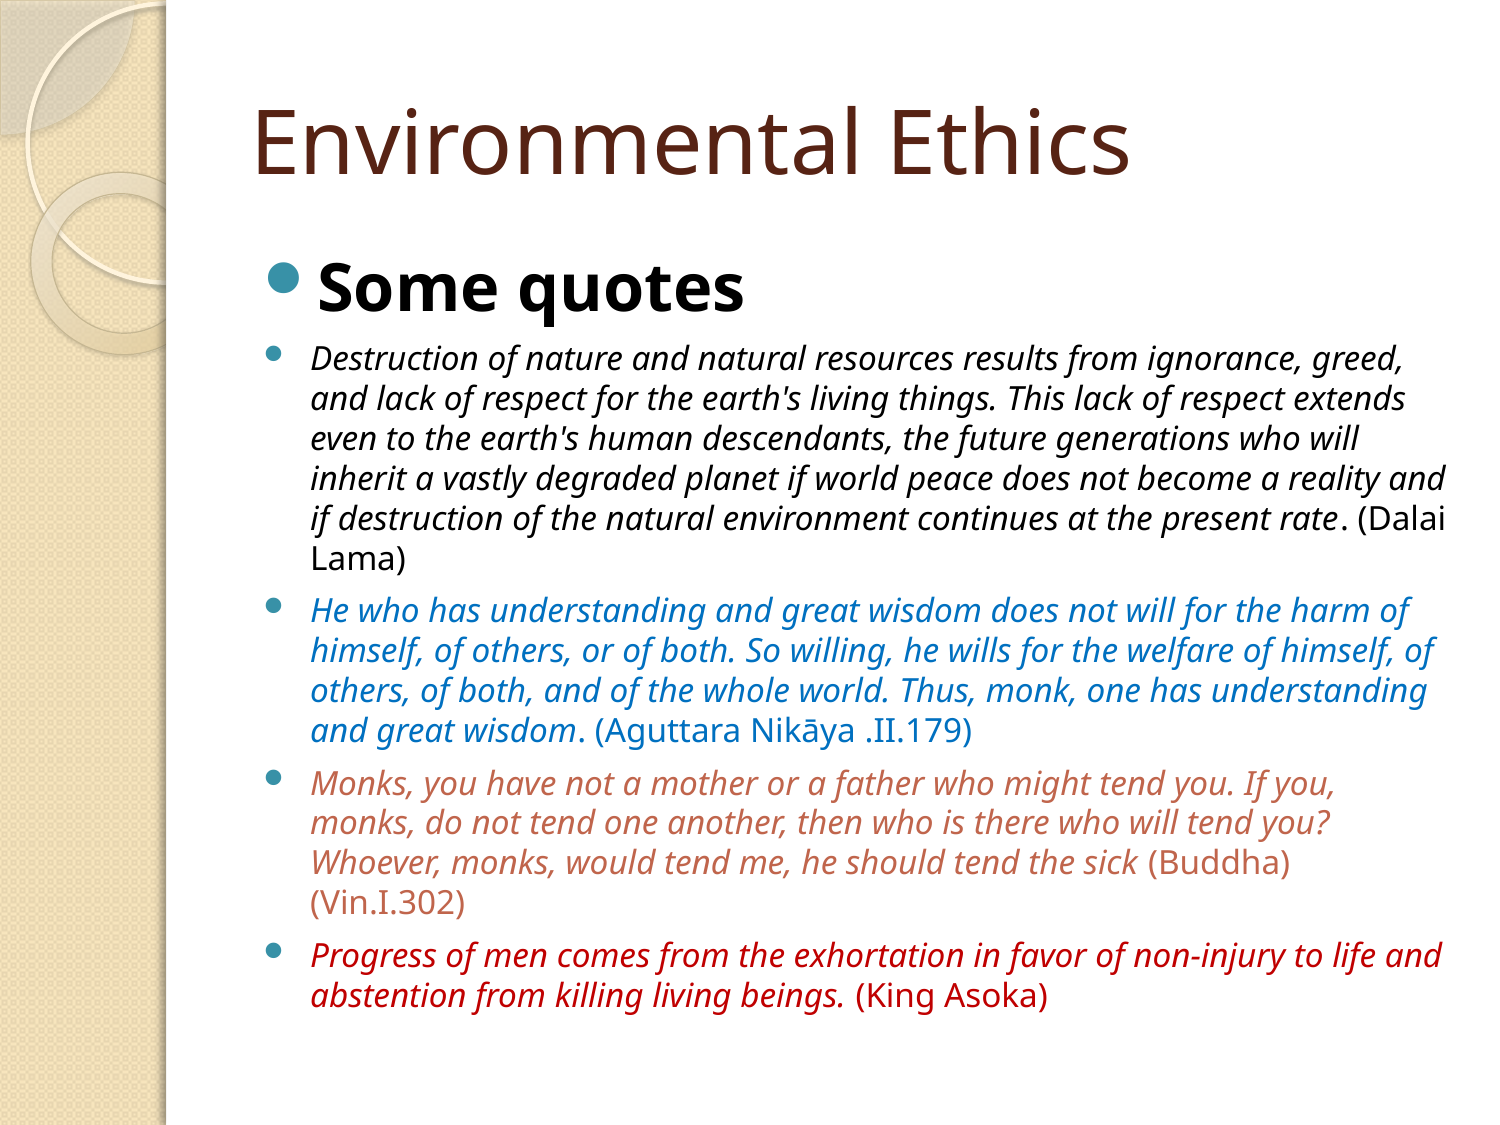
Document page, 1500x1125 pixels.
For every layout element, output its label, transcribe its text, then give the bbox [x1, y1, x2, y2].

title Environmental Ethics [235, 45, 1466, 233]
list Some quotes Destruction of nature and natural resources results from ignorance, greed, and lack of respect for the earth's living things. This lack of respect extends even to the earth's human descendants, the future generations who will inherit a vastly degraded planet if world peace does not become a reality and if destruction of the natural environment continues at the present rate. (Dalai Lama) He who has understanding and great wisdom does not will for the harm of himself, of others, or of both. So willing, he wills for the welfare of himself, of others, of both, and of the whole world. Thus, monk, one has understanding and great wisdom. (Aguttara Nikāya .II.179) Monks, you have not a mother or a father who might tend you. If you, monks, do not tend one another, then who is there who will tend you? Whoever, monks, would tend me, he should tend the sick (Buddha) (Vin.I.302) Progress of men comes from the exhortation in favor of non-injury to life and abstention from killing living beings. (King Asoka) [235, 237, 1466, 1025]
